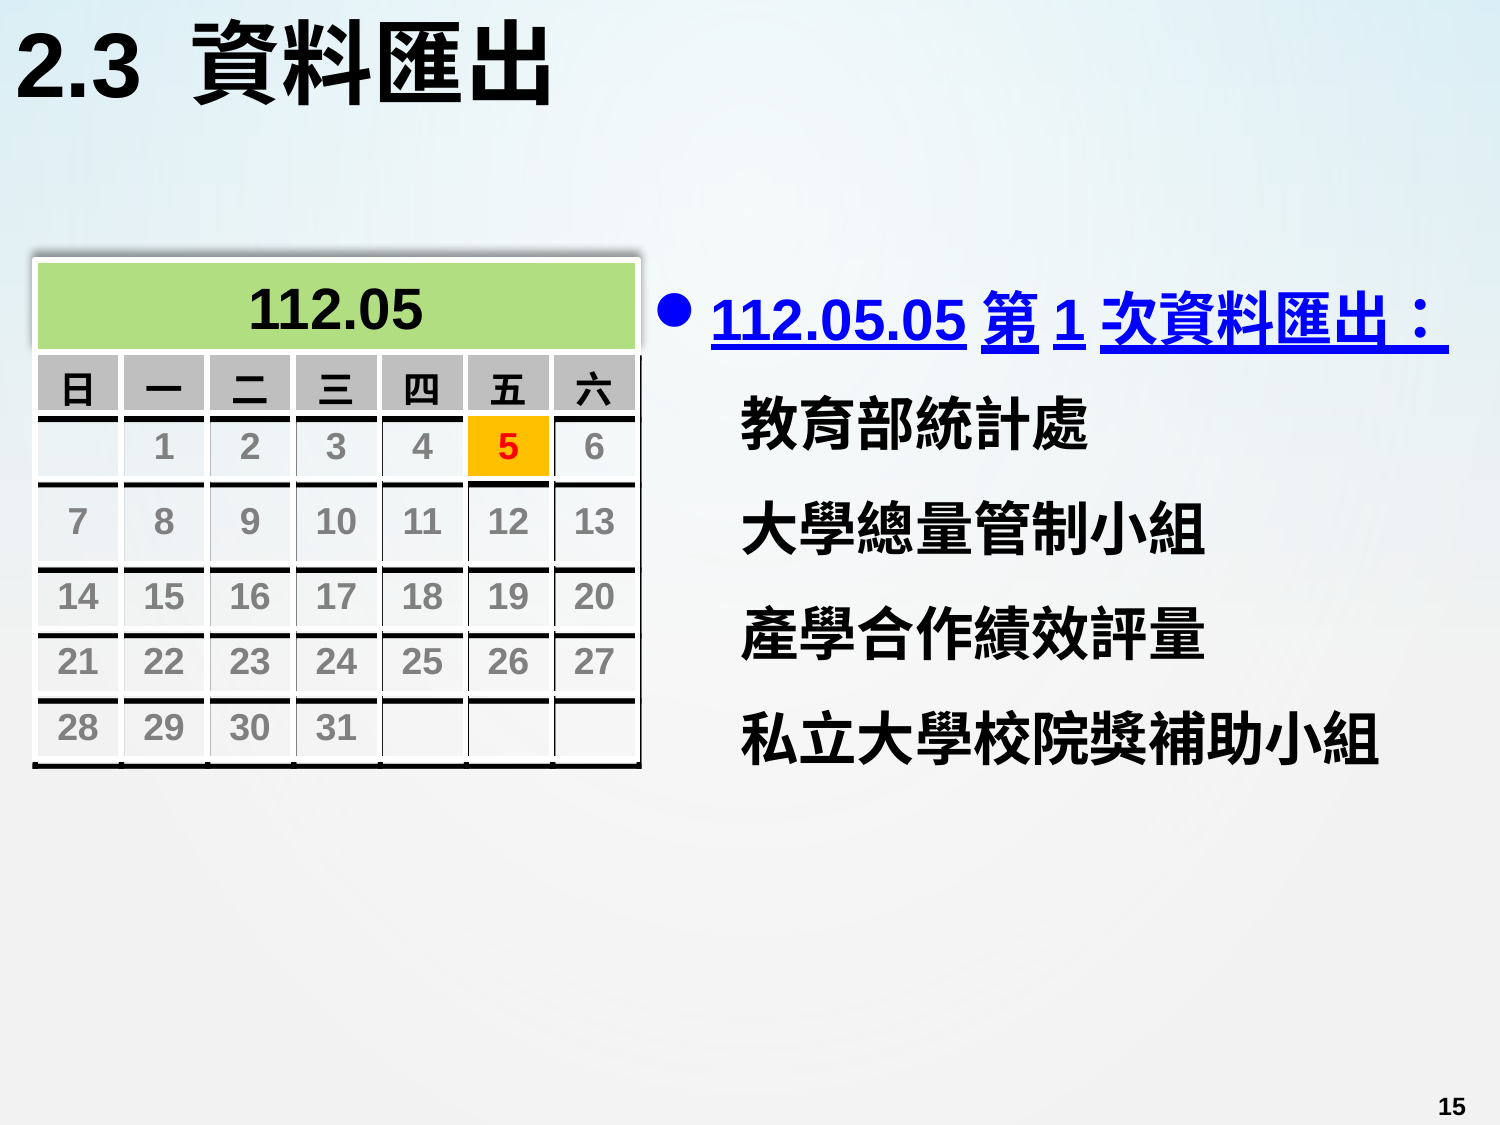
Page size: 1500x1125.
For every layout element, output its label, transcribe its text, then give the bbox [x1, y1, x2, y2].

table_header 五 [468, 355, 549, 410]
table_cell 19 [468, 566, 549, 626]
table_header 二 [210, 355, 290, 410]
table_cell 25 [382, 631, 463, 691]
table_cell 3 [0, 158, 1500, 1125]
table_header 四 [382, 355, 463, 410]
table_cell 22 [124, 631, 204, 691]
table_cell 15 [124, 566, 204, 626]
table_cell 18 [382, 566, 463, 626]
table_cell 16 [210, 566, 290, 626]
table_cell 4 [382, 416, 463, 476]
table_cell 9 [210, 481, 290, 561]
table_cell 6 [554, 416, 635, 476]
table_cell 27 [554, 631, 635, 691]
text_box 112.05.05第1次資料匯出： 教育部統計處 大學總量管制小組 產學合作績效評量 私立大學校院獎補助小組 [637, 240, 1472, 780]
table_cell 1 [124, 416, 204, 476]
table_cell 17 [296, 566, 377, 626]
title 2.3 資料匯出 [0, 18, 1164, 119]
table_cell 2 [210, 416, 290, 476]
table_cell 29 [124, 696, 204, 756]
table_cell 5 [468, 416, 549, 476]
table_cell 20 [554, 566, 635, 626]
table_header 一 [124, 355, 204, 410]
table_cell 7 [38, 481, 118, 561]
table_cell 31 [296, 696, 377, 756]
table_cell 12 [468, 481, 549, 561]
table_header 六 [554, 355, 635, 410]
table_cell [554, 696, 635, 756]
table_cell 13 [554, 481, 635, 561]
table_header 日 [38, 355, 118, 410]
table_cell 30 [210, 696, 290, 756]
table_cell 28 [38, 696, 118, 756]
table_cell 14 [38, 566, 118, 626]
table_cell 21 [38, 631, 118, 691]
table_header 三 [296, 355, 377, 410]
table_cell 24 [296, 631, 377, 691]
table_cell 23 [210, 631, 290, 691]
table_cell 10 [296, 481, 377, 561]
table_cell 3 [296, 416, 377, 476]
table_cell 8 [124, 481, 204, 561]
text_box 112.05 [34, 259, 639, 353]
table_cell [382, 696, 463, 756]
table_cell [468, 696, 549, 756]
table_cell [38, 416, 118, 476]
table_cell 11 [382, 481, 463, 561]
table_cell 26 [468, 631, 549, 691]
